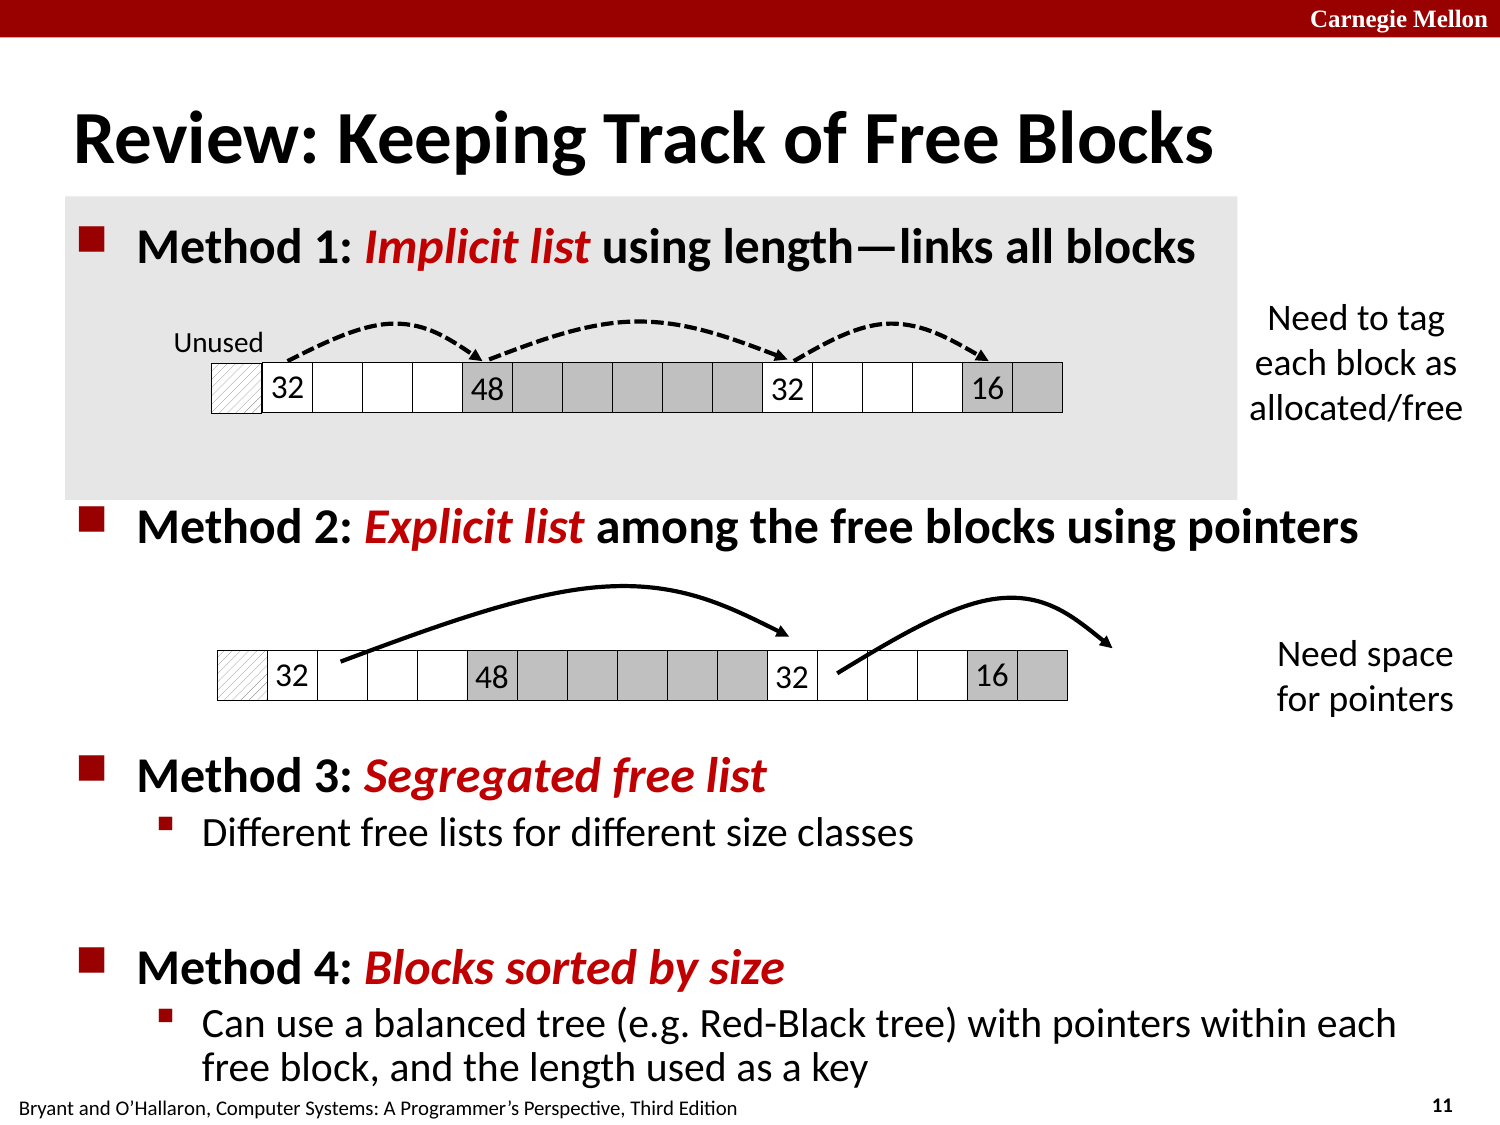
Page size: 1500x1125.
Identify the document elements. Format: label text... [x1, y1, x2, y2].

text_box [211, 362, 1063, 414]
text_box [489, 321, 788, 360]
text_box [65, 197, 1238, 205]
title Review: Keeping Track of Free Blocks [58, 71, 1305, 197]
text_box [795, 323, 988, 360]
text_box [216, 649, 1068, 701]
text_box [879, 597, 1113, 653]
text_box Need space for pointers [1261, 621, 1470, 727]
text_box Unused [158, 315, 279, 366]
text_box [289, 323, 482, 360]
text_box Need to tag each block as allocated/free [1234, 285, 1479, 436]
list Method 1: Implicit list using length—links all blocks Method 2: Explicit list among the free blocks using pointers Method 3: Segregated free list Different free lists for different size classes Method 4: Blocks sorted by size Can use a balanced tree (e.g. Red-Black tree) with pointers within each free block, and the length used as a key [64, 205, 1426, 1088]
text_box [376, 585, 790, 648]
